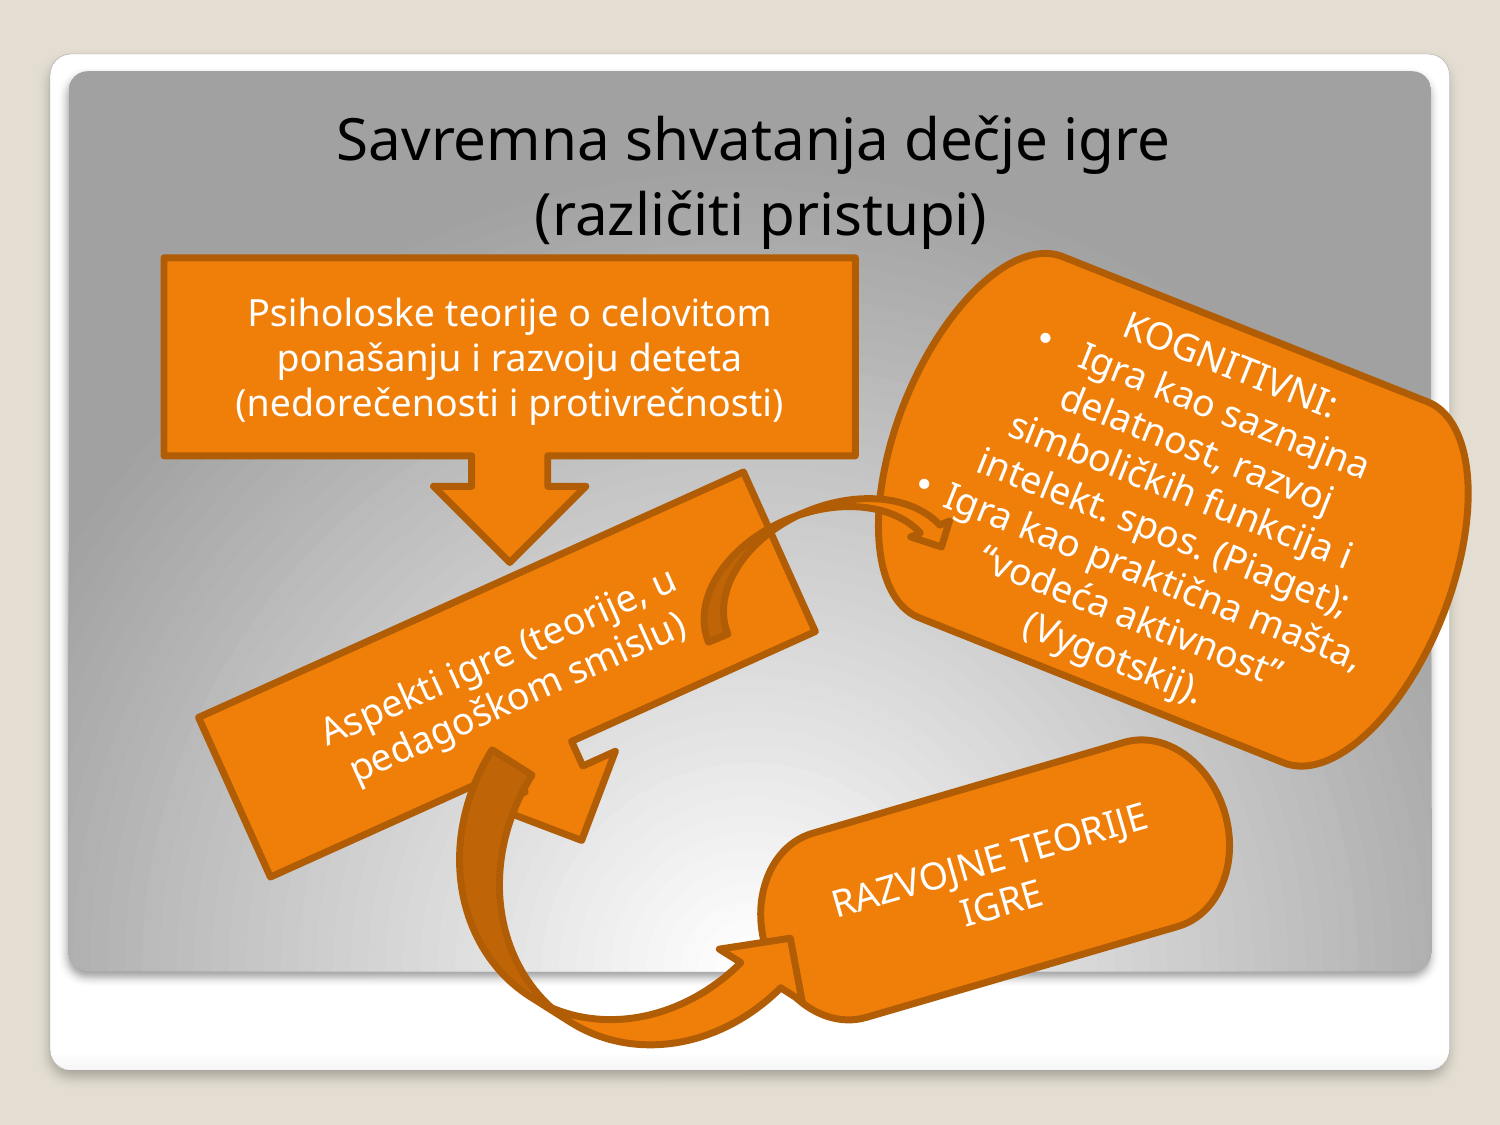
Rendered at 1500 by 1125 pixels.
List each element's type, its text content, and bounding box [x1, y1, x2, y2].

text_box Psiholoske teorije o celovitom ponašanju i razvoju deteta (nedorečenosti i protivrečnosti) [160, 254, 859, 566]
text_box KOGNITIVNI: Igra kao saznajna delatnost, razvoj simboličkih funkcija i intelekt. spos. (Piaget); Igra kao praktična mašta, “vodeća aktivnost” (Vygotskij). [874, 249, 1472, 770]
text_box [700, 495, 953, 646]
list Savremna shvatanja dečje igre (različiti pristupi) [82, 86, 1425, 774]
text_box Aspekti igre (teorije, u pedagoškom smislu) [195, 468, 819, 881]
text_box RAZVOJNE TEORIJE IGRE [757, 736, 1234, 1024]
text_box [456, 746, 806, 1049]
